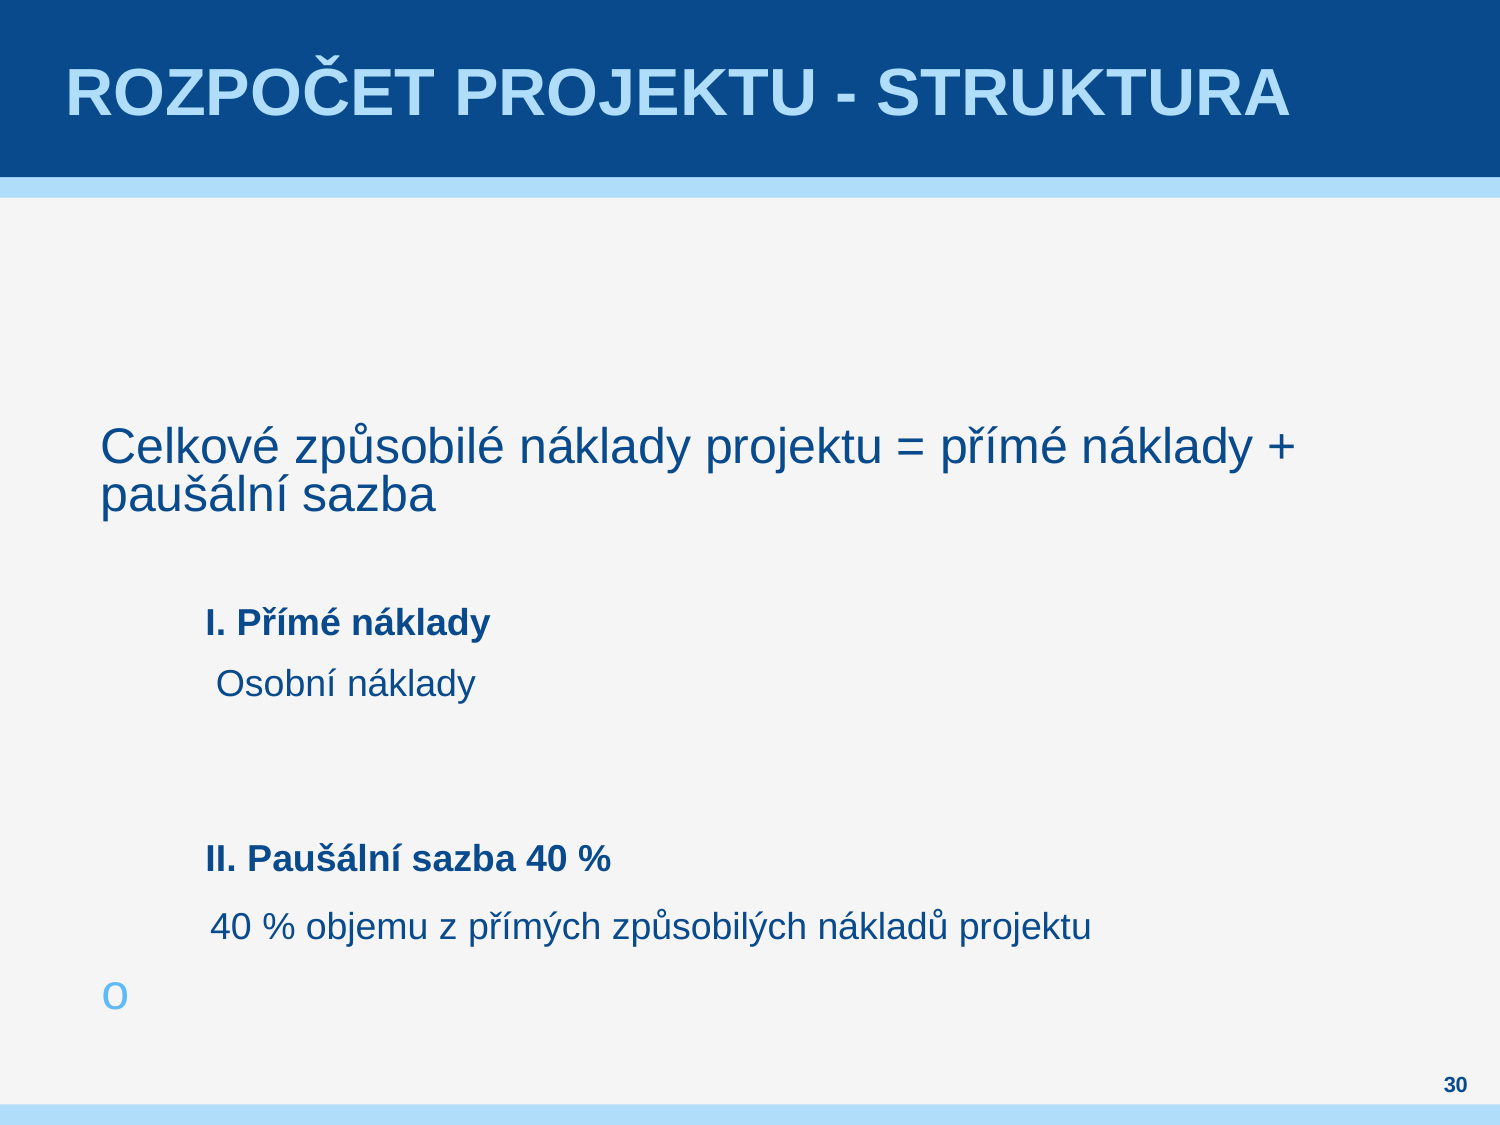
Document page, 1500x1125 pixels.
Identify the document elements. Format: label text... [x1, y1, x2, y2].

slide_number 30 [1417, 1068, 1495, 1099]
list Celkové způsobilé náklady projektu = přímé náklady + paušální sazba I. Přímé náklady Osobní náklady II. Paušální sazba 40 % 40 % objemu z přímých způsobilých nákladů projektu [100, 349, 1424, 870]
title Rozpočet projektu - struktura [59, 0, 1441, 178]
